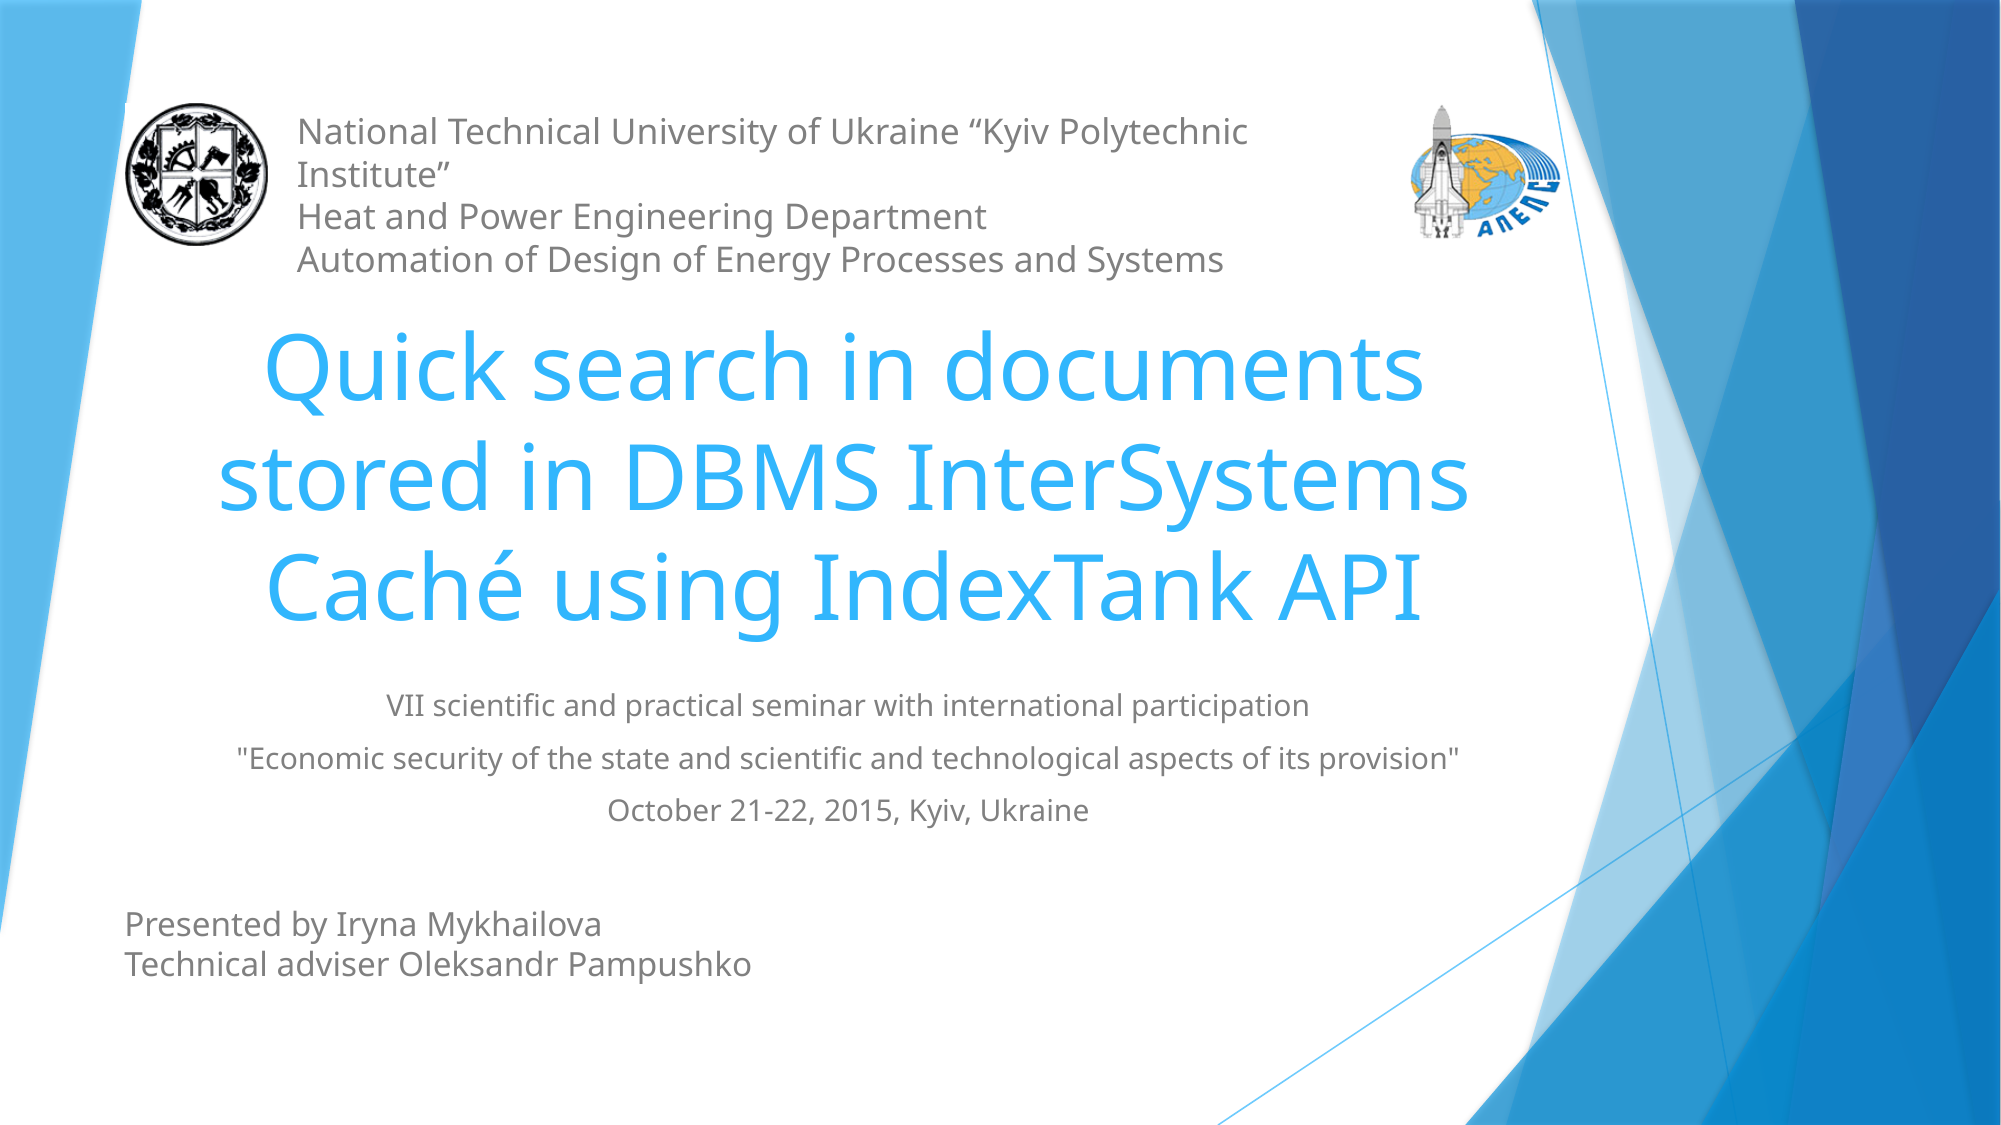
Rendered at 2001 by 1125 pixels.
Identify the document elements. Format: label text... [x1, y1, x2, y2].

text_box National Technical University of Ukraine “Kyiv Polytechnic Institute” Heat and Power Engineering Department Automation of Design of Energy Processes and Systems [282, 101, 1405, 287]
title Quick search in documents stored in DBMS InterSystems Caché using IndexTank API [125, 320, 1564, 628]
picture [124, 103, 268, 247]
subtitle VІI scientific and practical seminar with international participation "Economic security of the state and scientific and technological aspects of its provision" October 21-22, 2015, Kyiv, Ukraine [211, 679, 1486, 860]
text_box Presented by Iryna Mykhailova Technical adviser Oleksandr Pampushko [109, 895, 768, 991]
picture [1406, 101, 1565, 245]
